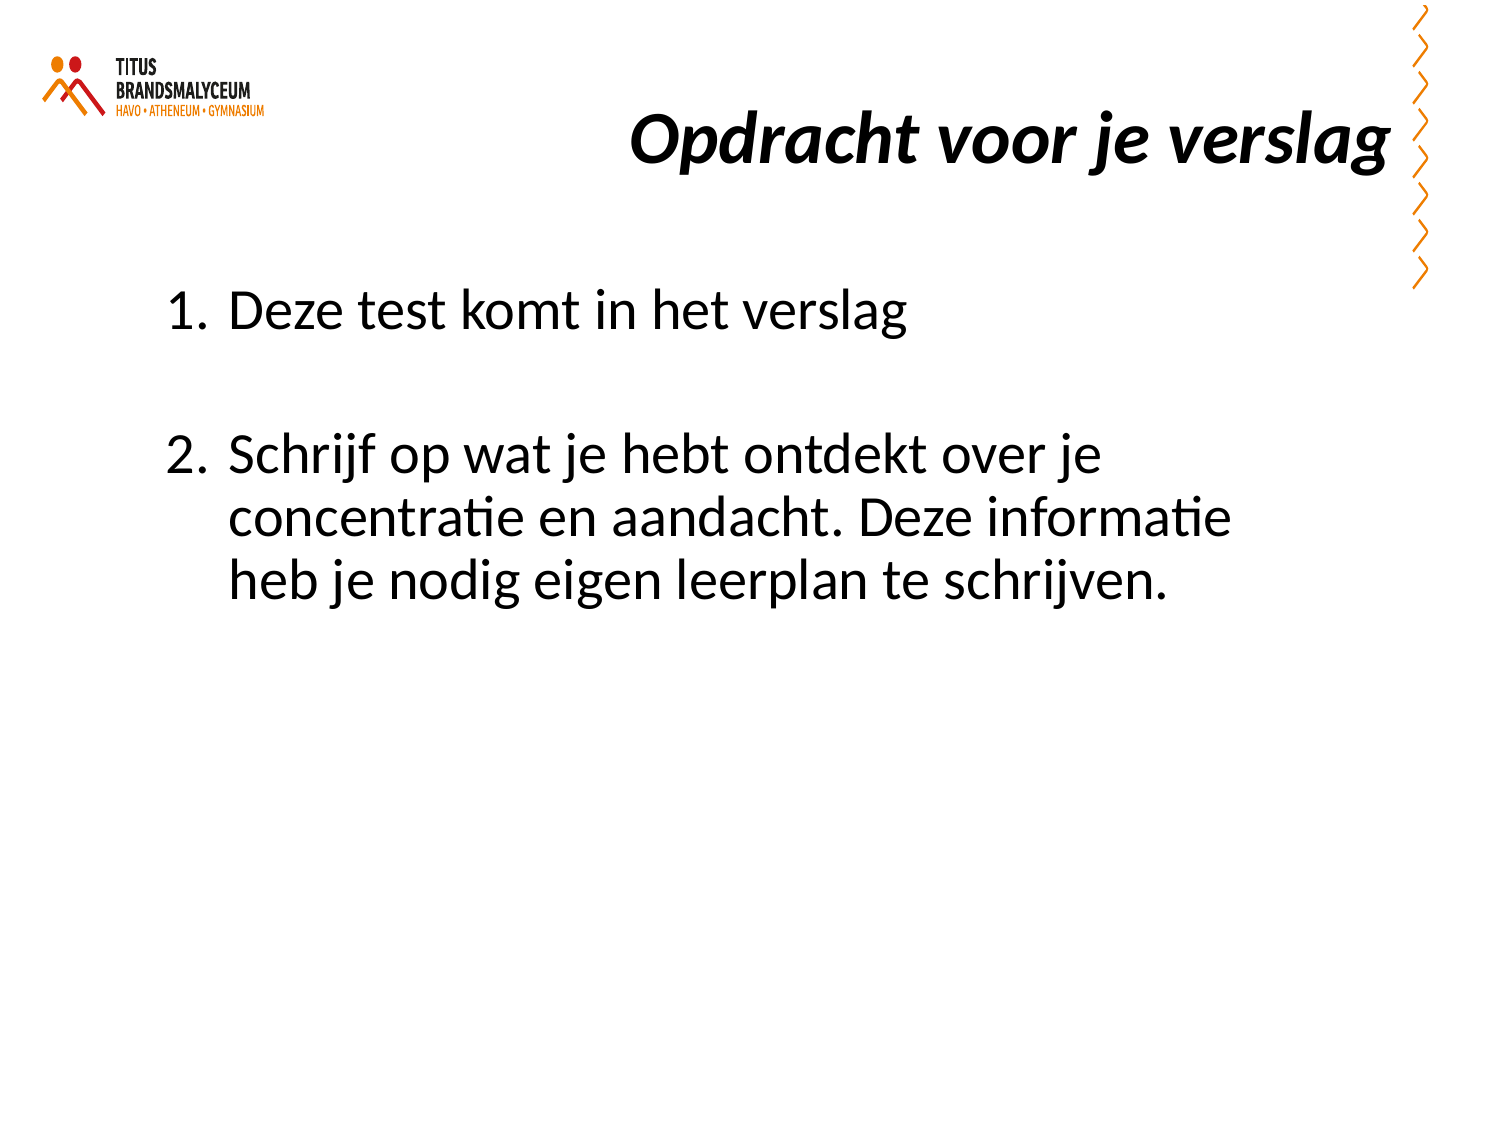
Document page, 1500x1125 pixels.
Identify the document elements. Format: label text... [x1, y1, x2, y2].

text_box Opdracht voor je verslag [589, 81, 1408, 187]
list Deze test komt in het verslag Schrijf op wat je hebt ontdekt over je concentratie en aandacht. Deze informatie heb je nodig eigen leerplan te schrijven. [150, 271, 1351, 1010]
